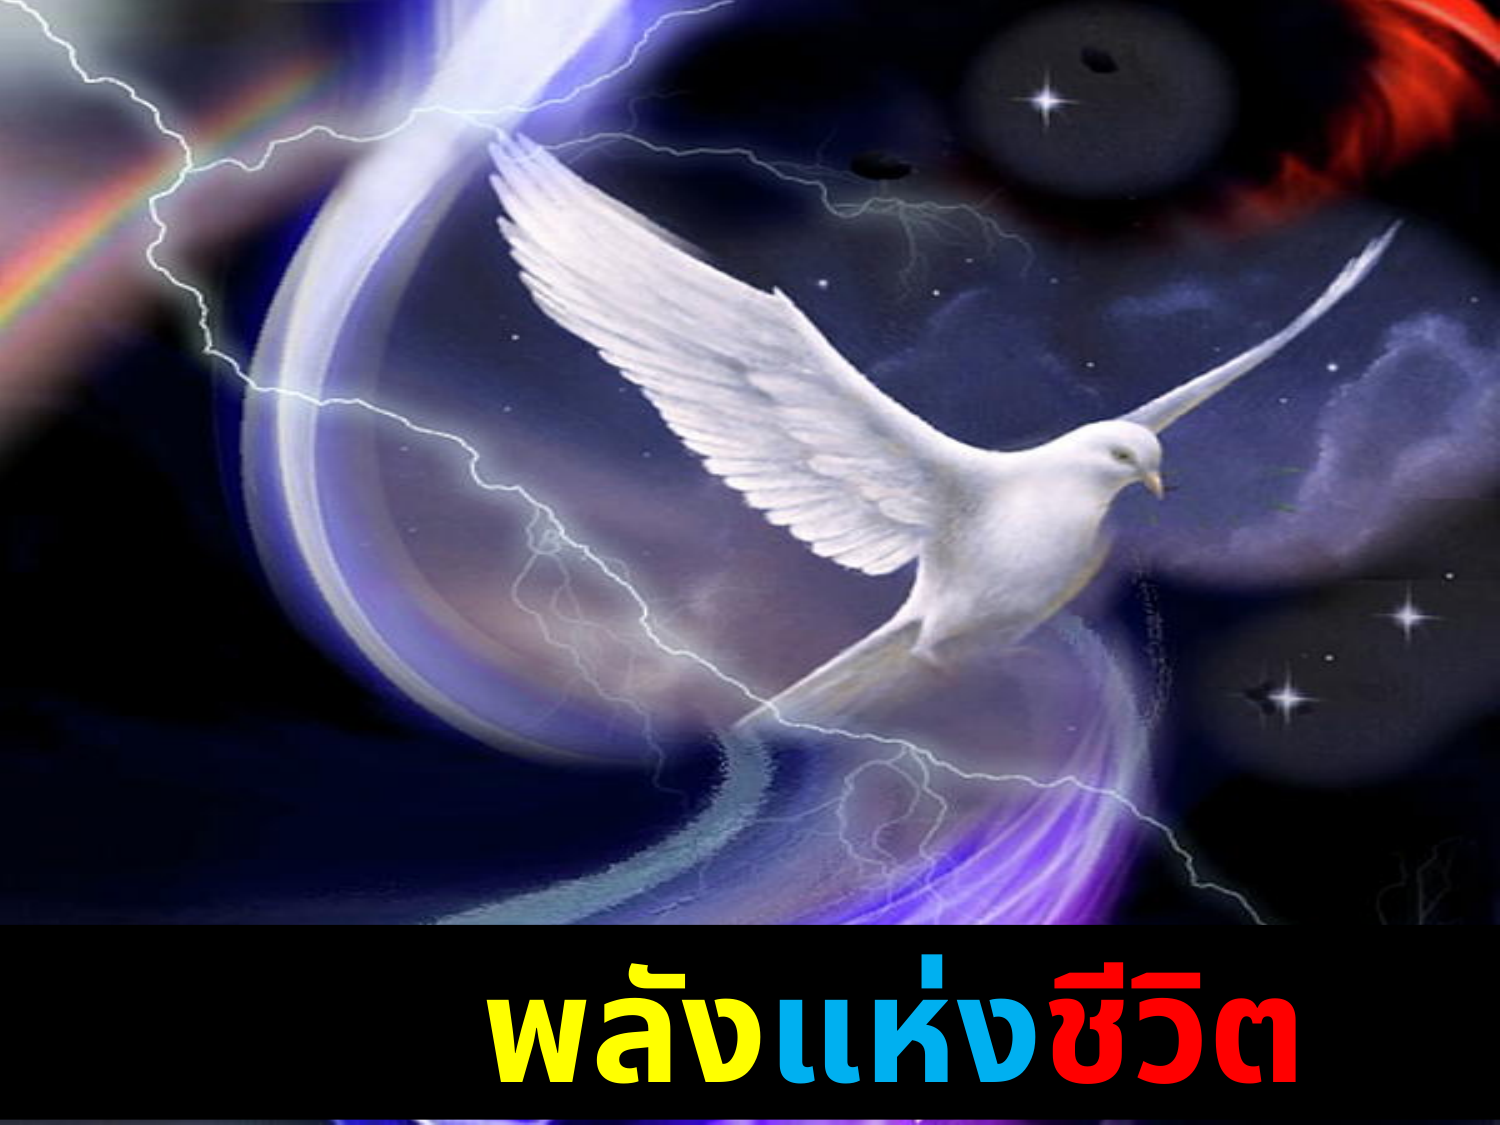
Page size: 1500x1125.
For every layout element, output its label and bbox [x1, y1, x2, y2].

list [0, 0, 1500, 1125]
